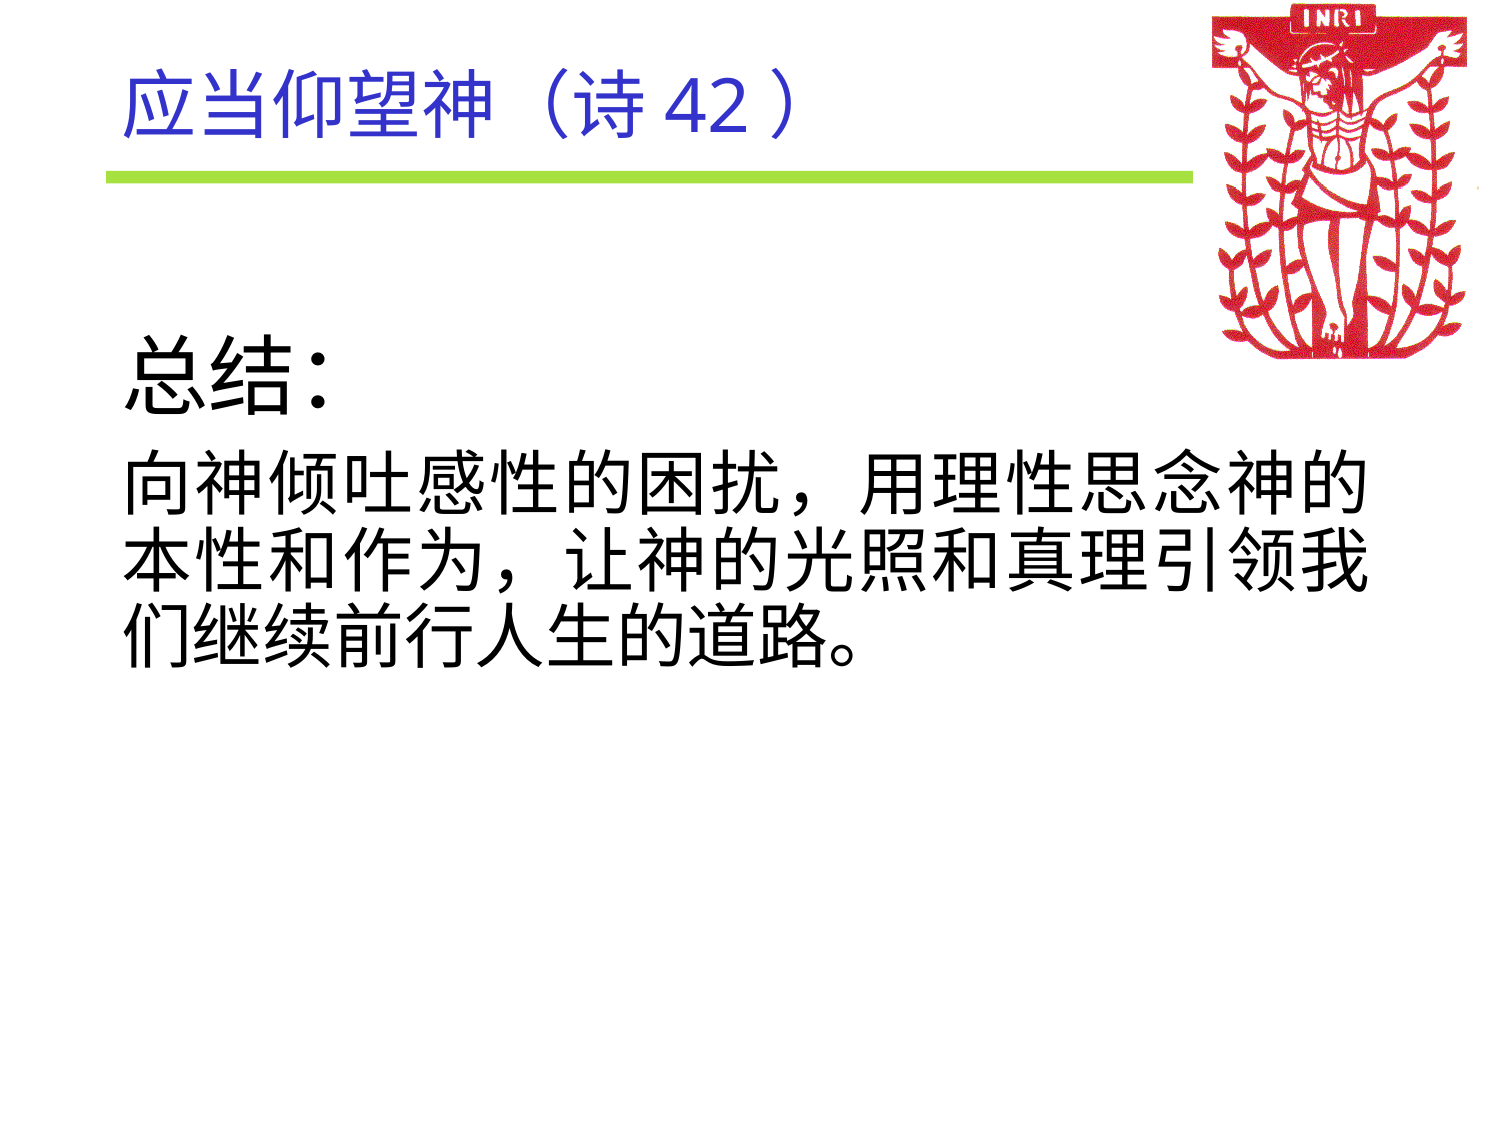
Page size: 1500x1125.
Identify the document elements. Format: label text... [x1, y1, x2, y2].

list 总结： 向神倾吐感性的困扰，用理性思念神的本性和作为，让神的光照和真理引领我们继续前行人生的道路。 [105, 199, 1388, 906]
title 应当仰望神（诗42） [105, 0, 1194, 199]
picture [1194, 0, 1500, 379]
